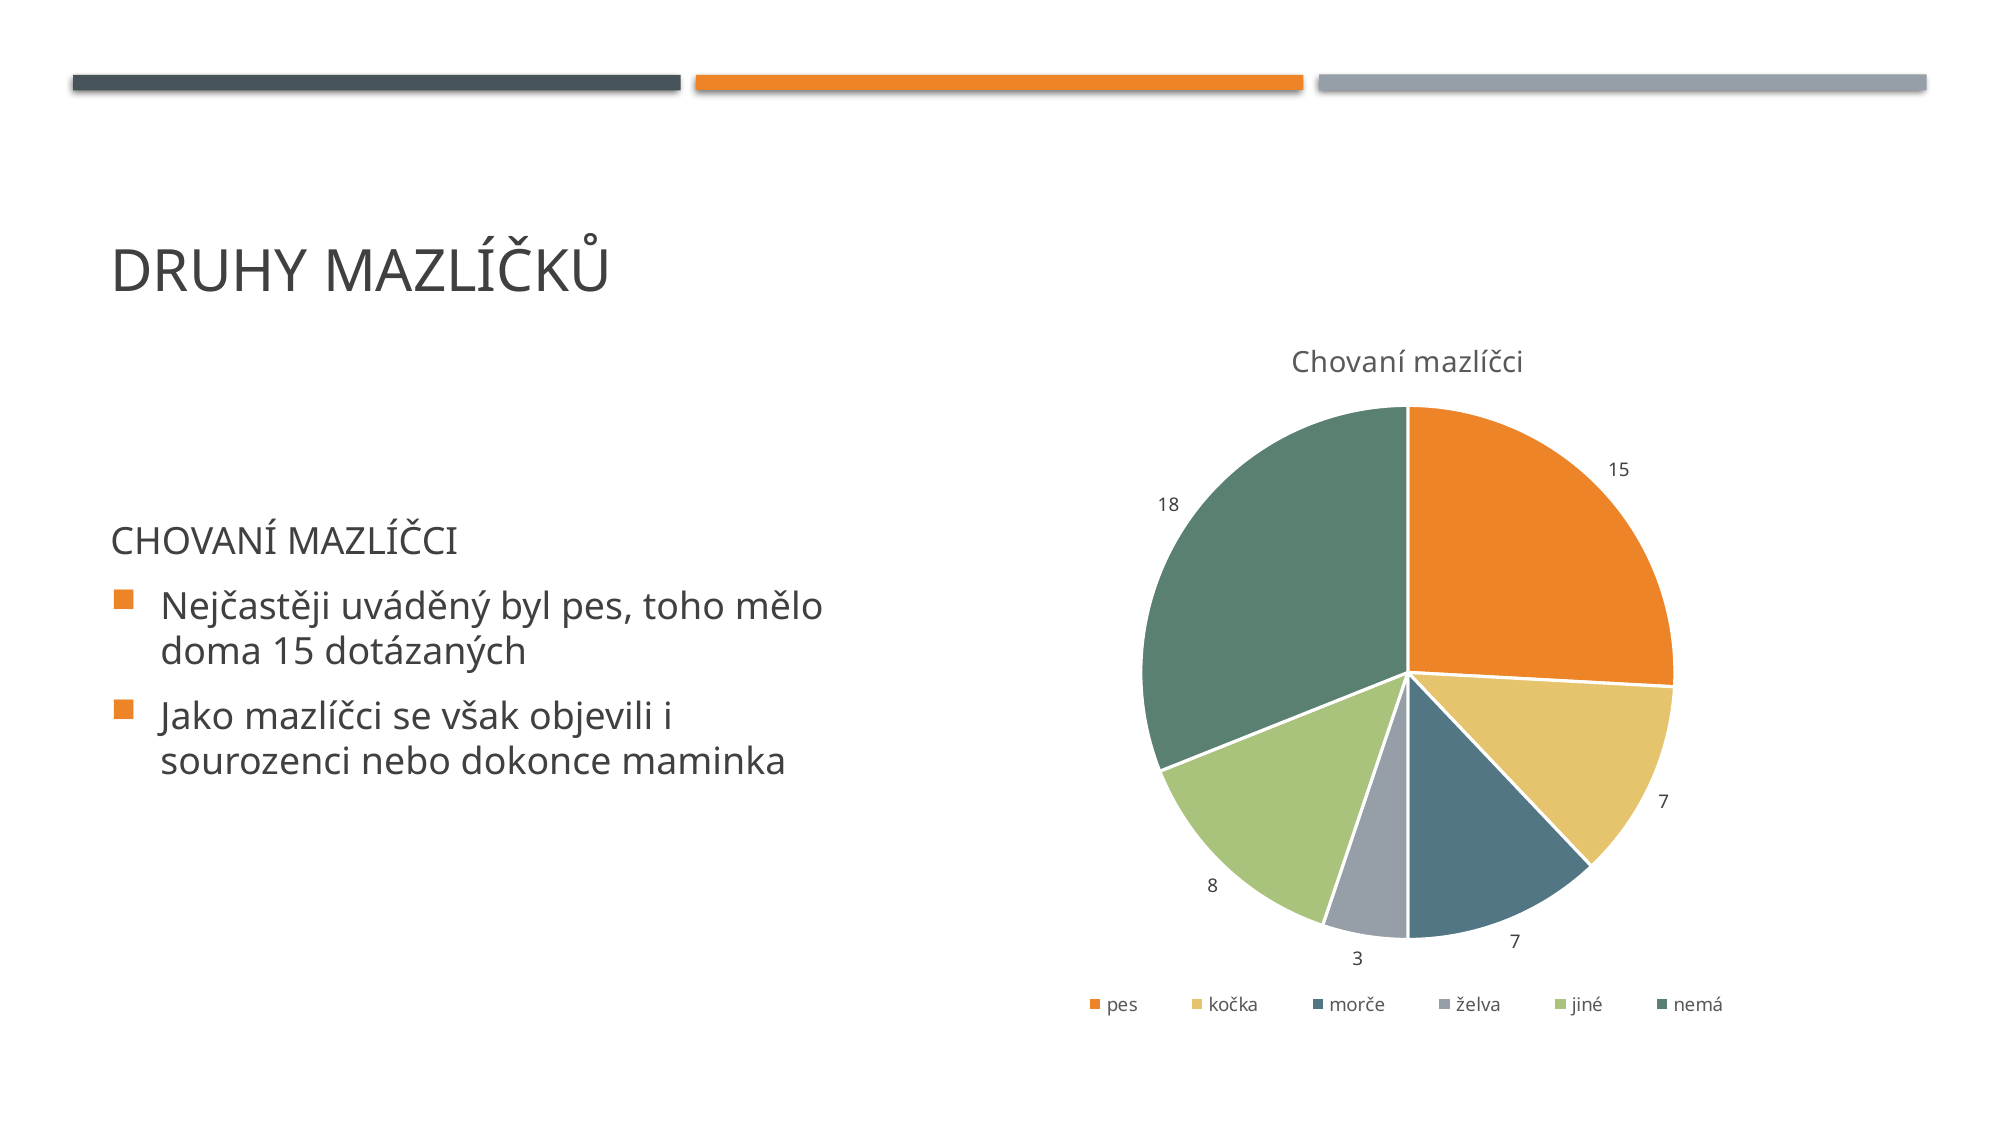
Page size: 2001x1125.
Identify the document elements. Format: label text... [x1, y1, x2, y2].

title Druhy mazlíčků [95, 115, 1905, 311]
list CHOVANÍ MAZLÍČCI Nejčastěji uváděný byl pes, toho mělo doma 15 dotázaných Jako mazlíčci se však objevili i sourozenci nebo dokonce maminka [95, 383, 876, 981]
chart [910, 309, 1906, 1038]
